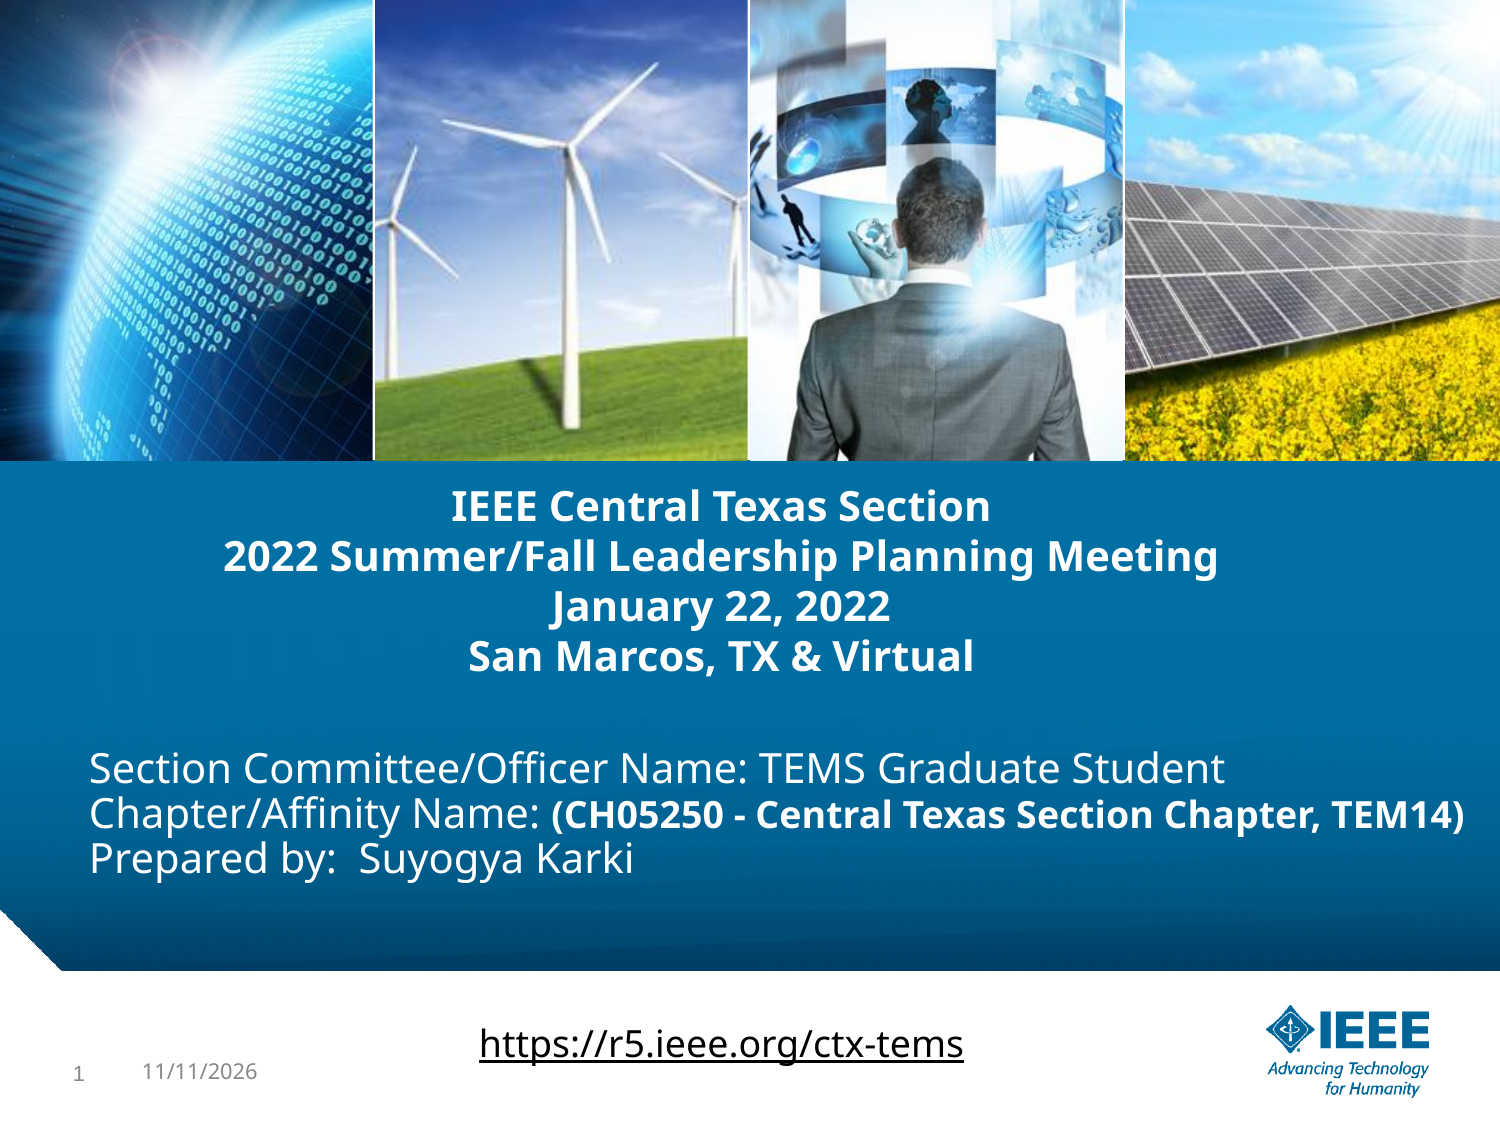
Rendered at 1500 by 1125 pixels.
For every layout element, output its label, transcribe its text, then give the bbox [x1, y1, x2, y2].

picture [375, 0, 748, 460]
slide_number 1 [72, 1042, 132, 1103]
picture [0, 0, 373, 460]
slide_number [141, 1042, 412, 1103]
text_box https://r5.ieee.org/ctx-tems [435, 1012, 1008, 1073]
title IEEE Central Texas Section 2022 Summer/Fall Leadership Planning Meeting January 22, 2022 San Marcos, TX & Virtual [72, 472, 1371, 956]
picture [750, 0, 1123, 460]
picture [1125, 0, 1500, 460]
subtitle Section Committee/Officer Name: TEMS Graduate Student Chapter/Affinity Name: (CH05250 - Central Texas Section Chapter, TEM14) Prepared by: Suyogya Karki Prepared by: [73, 739, 1500, 956]
picture [0, 912, 1500, 1125]
